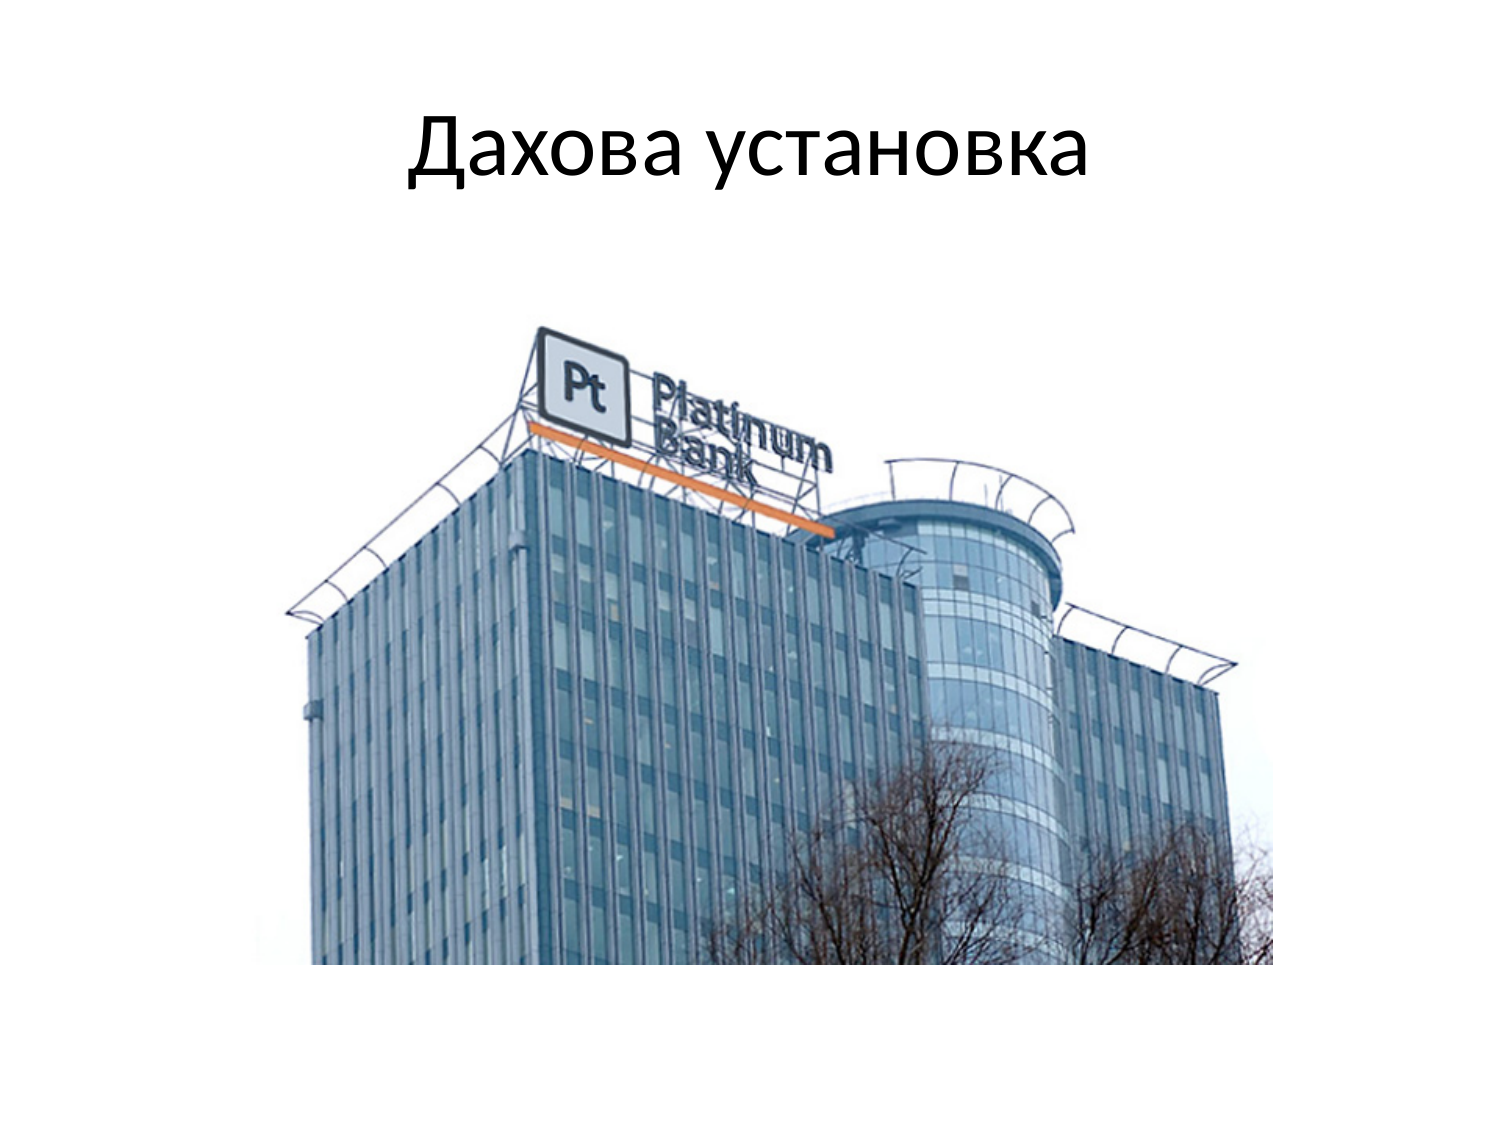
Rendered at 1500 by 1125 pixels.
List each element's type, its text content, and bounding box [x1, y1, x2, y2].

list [227, 302, 1273, 965]
title Дахова установка [75, 45, 1425, 233]
